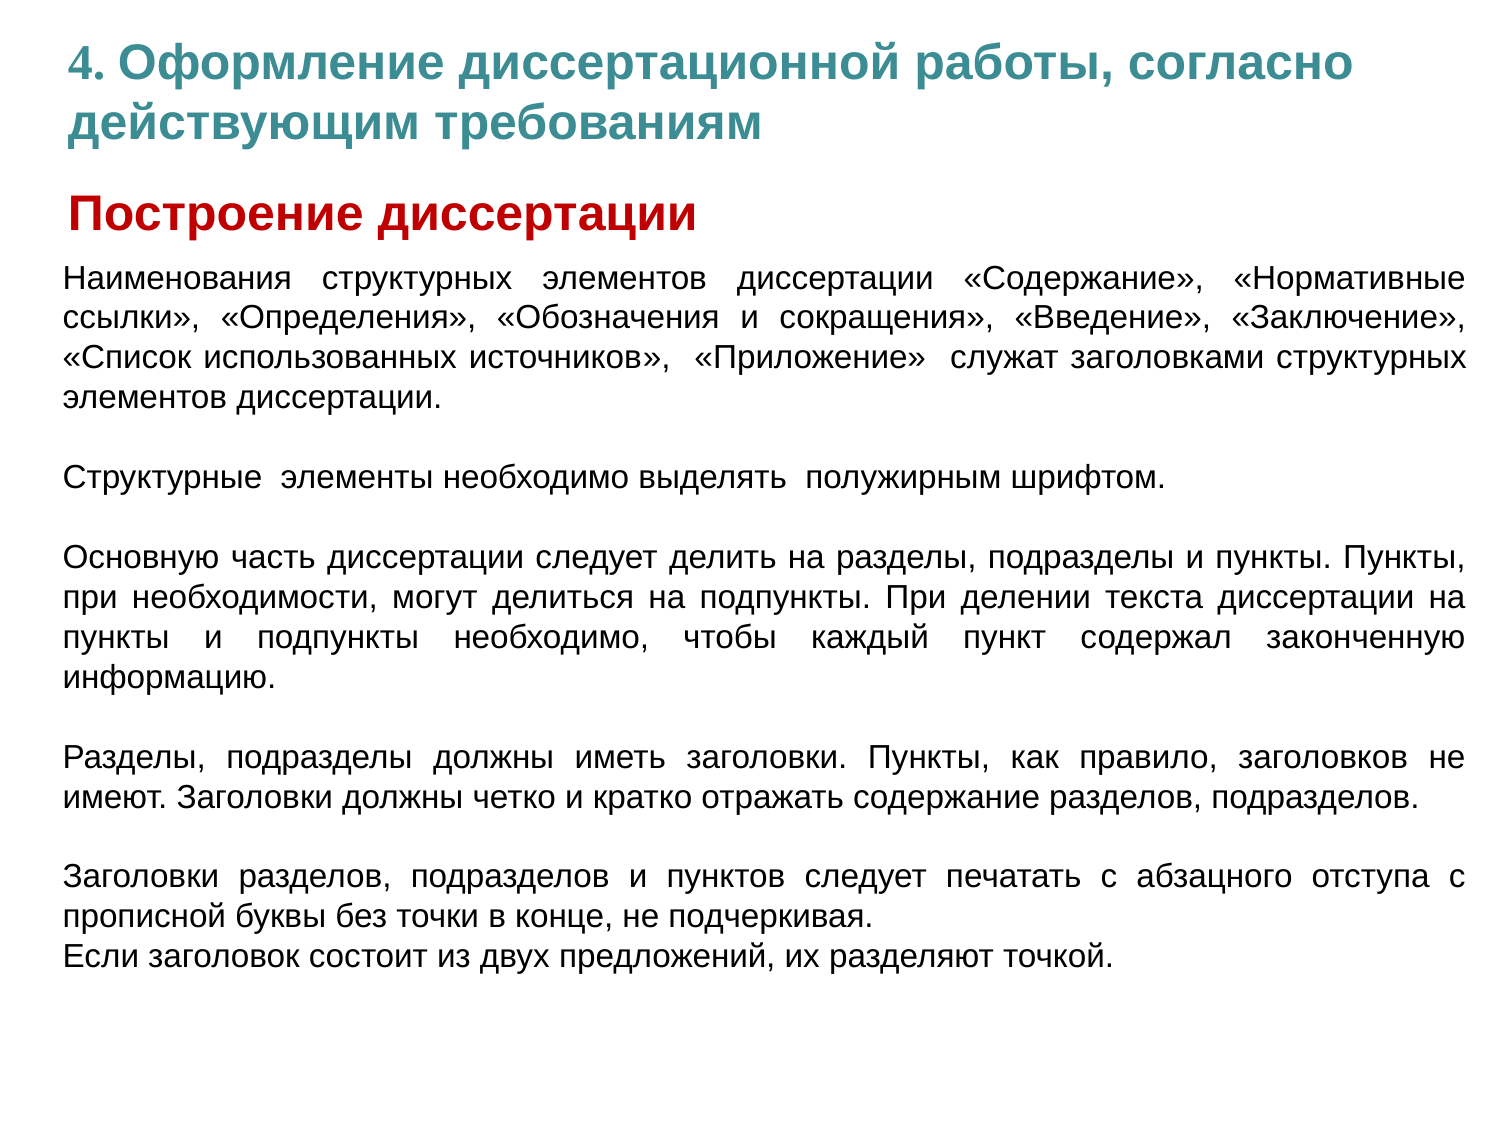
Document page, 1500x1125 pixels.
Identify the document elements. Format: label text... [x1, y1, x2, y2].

text_box Наименования структурных элементов диссертации «Содержание», «Нормативные ссылки», «Определения», «Обозначения и сокращения», «Введение», «Заключение», «Список использованных источников», «Приложение» служат заголовками структурных элементов диссертации. Структурные элементы необходимо выделять полужирным шрифтом. Основную часть диссертации следует делить на разделы, подразделы и пункты. Пункты, при необходимости, могут делиться на подпункты. При делении текста диссертации на пункты и подпункты необходимо, чтобы каждый пункт содержал законченную информацию. Разделы, подразделы должны иметь заголовки. Пункты, как правило, заголовков не имеют. Заголовки должны четко и кратко отражать содержание разделов, подразделов. Заголовки разделов, подразделов и пунктов следует печатать с абзацного отступа с прописной буквы без точки в конце, не подчеркивая. Если заголовок состоит из двух предложений, их разделяют точкой. [48, 248, 1483, 1022]
text_box Построение диссертации [53, 172, 1483, 248]
text_box 4. Оформление диссертационной работы, согласно действующим требованиям [53, 22, 1425, 158]
